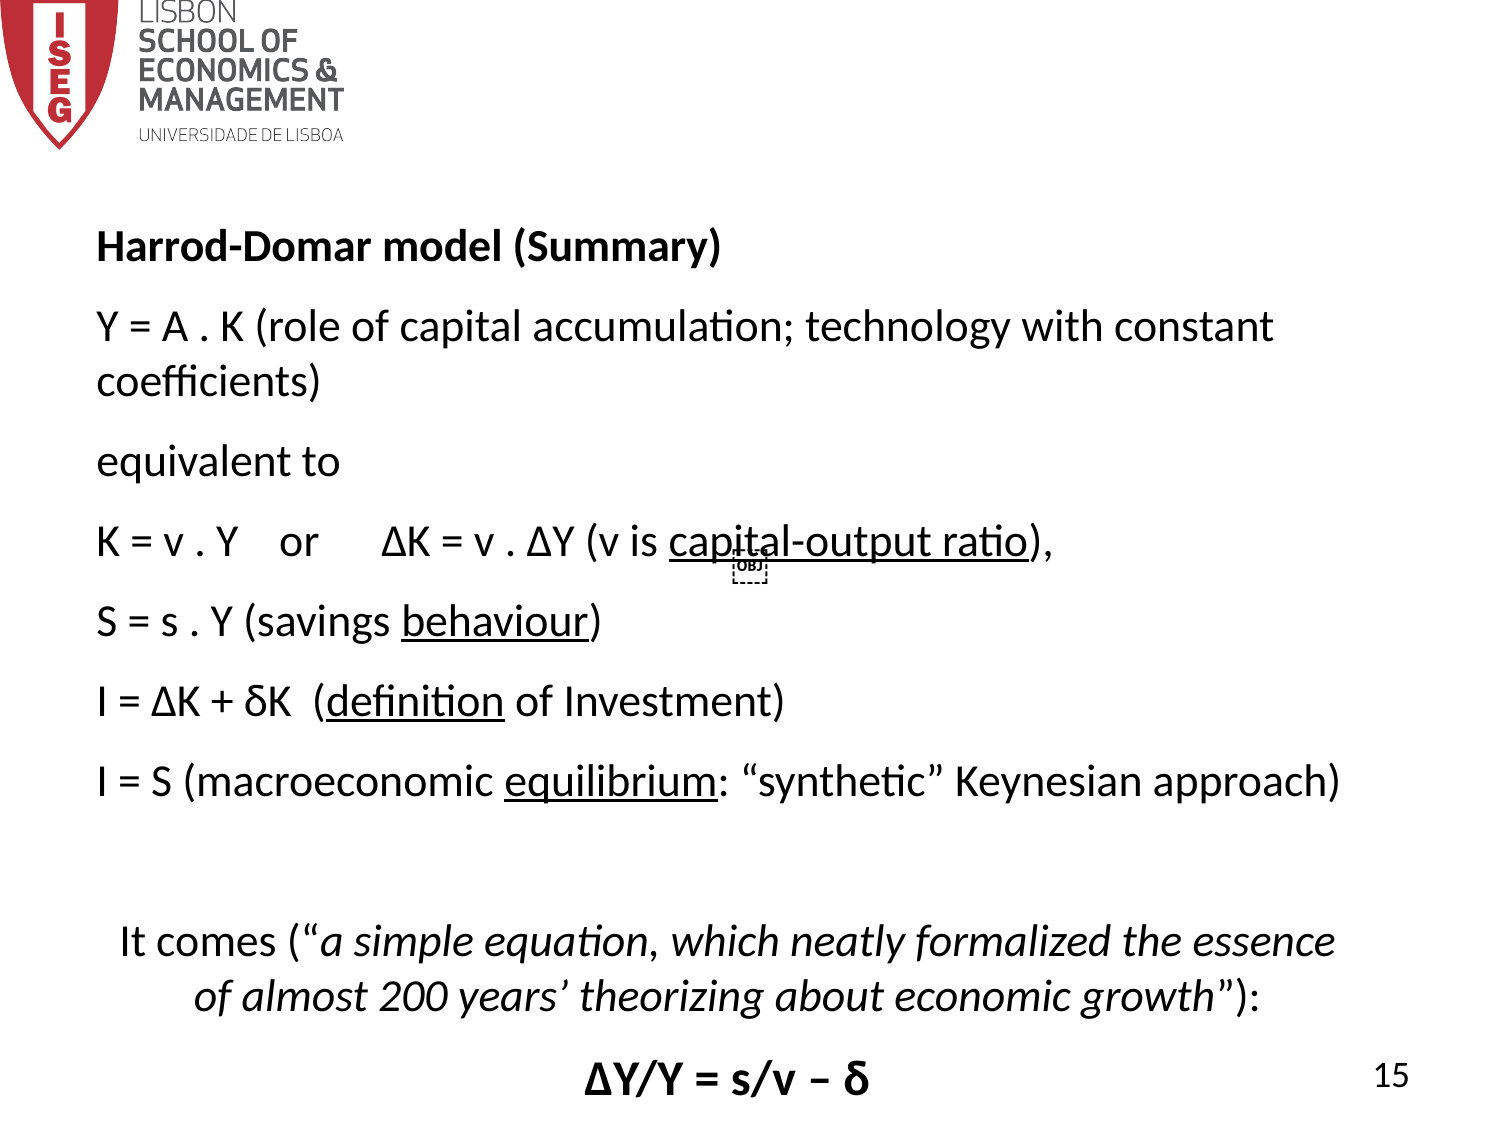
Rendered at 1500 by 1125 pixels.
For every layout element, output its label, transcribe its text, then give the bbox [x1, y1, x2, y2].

picture [0, 0, 344, 150]
text_box Harrod-Domar model (Summary) Y = A . K (role of capital accumulation; technology with constant coefficients) equivalent to K = v . Y or ΔK = v . ΔY (v is capital-output ratio), S = s . Y (savings behaviour) I = ΔK + δK (definition of Investment) I = S (macroeconomic equilibrium: “synthetic” Keynesian approach) It comes (“a simple equation, which neatly formalized the essence of almost 200 years’ theorizing about economic growth”): ΔY/Y = s/v – δ [81, 207, 1374, 1114]
text_box 15 [1374, 1042, 1425, 1103]
